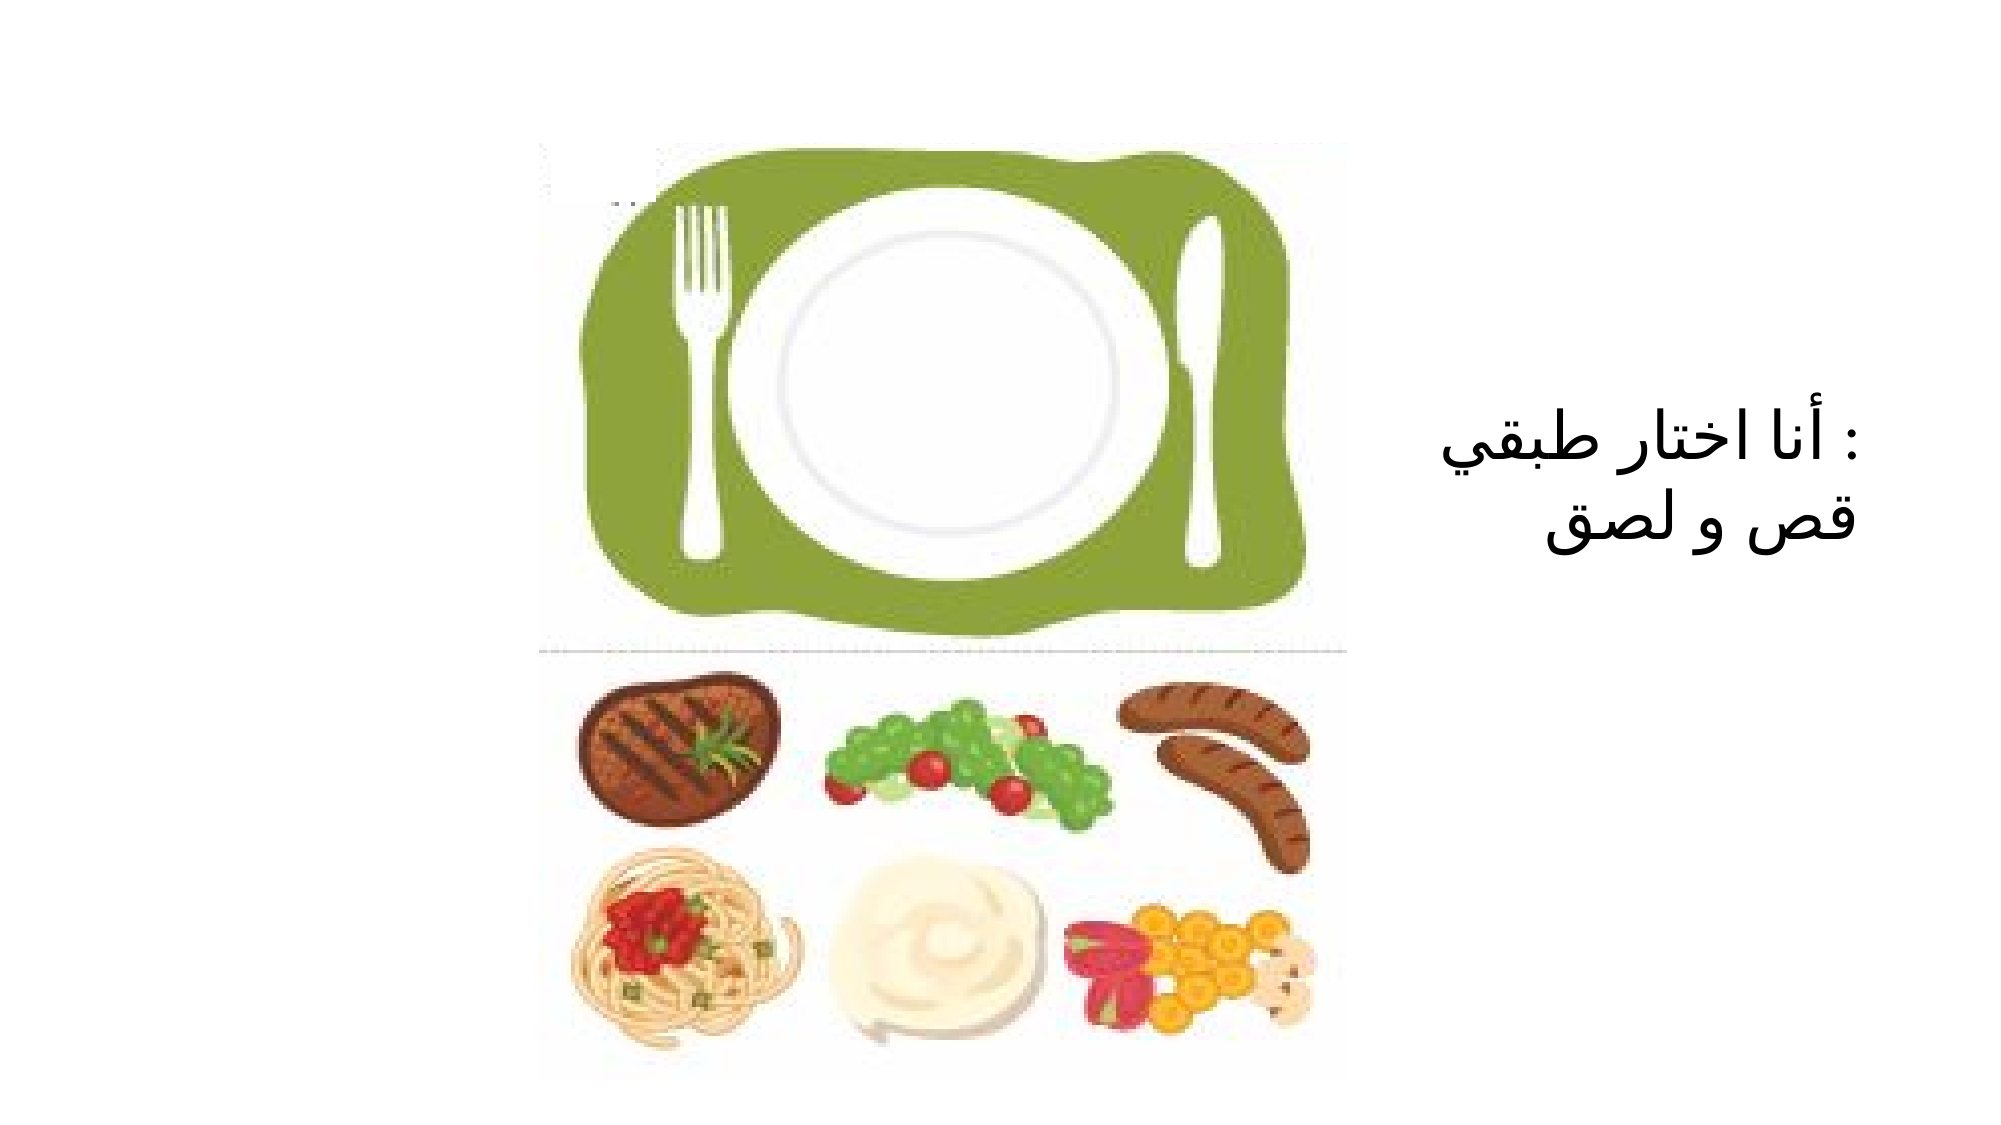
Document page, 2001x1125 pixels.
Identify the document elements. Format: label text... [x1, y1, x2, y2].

text_box أنا اختار طبقي : قص و لصق [1413, 385, 1892, 561]
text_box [491, 45, 1413, 1080]
